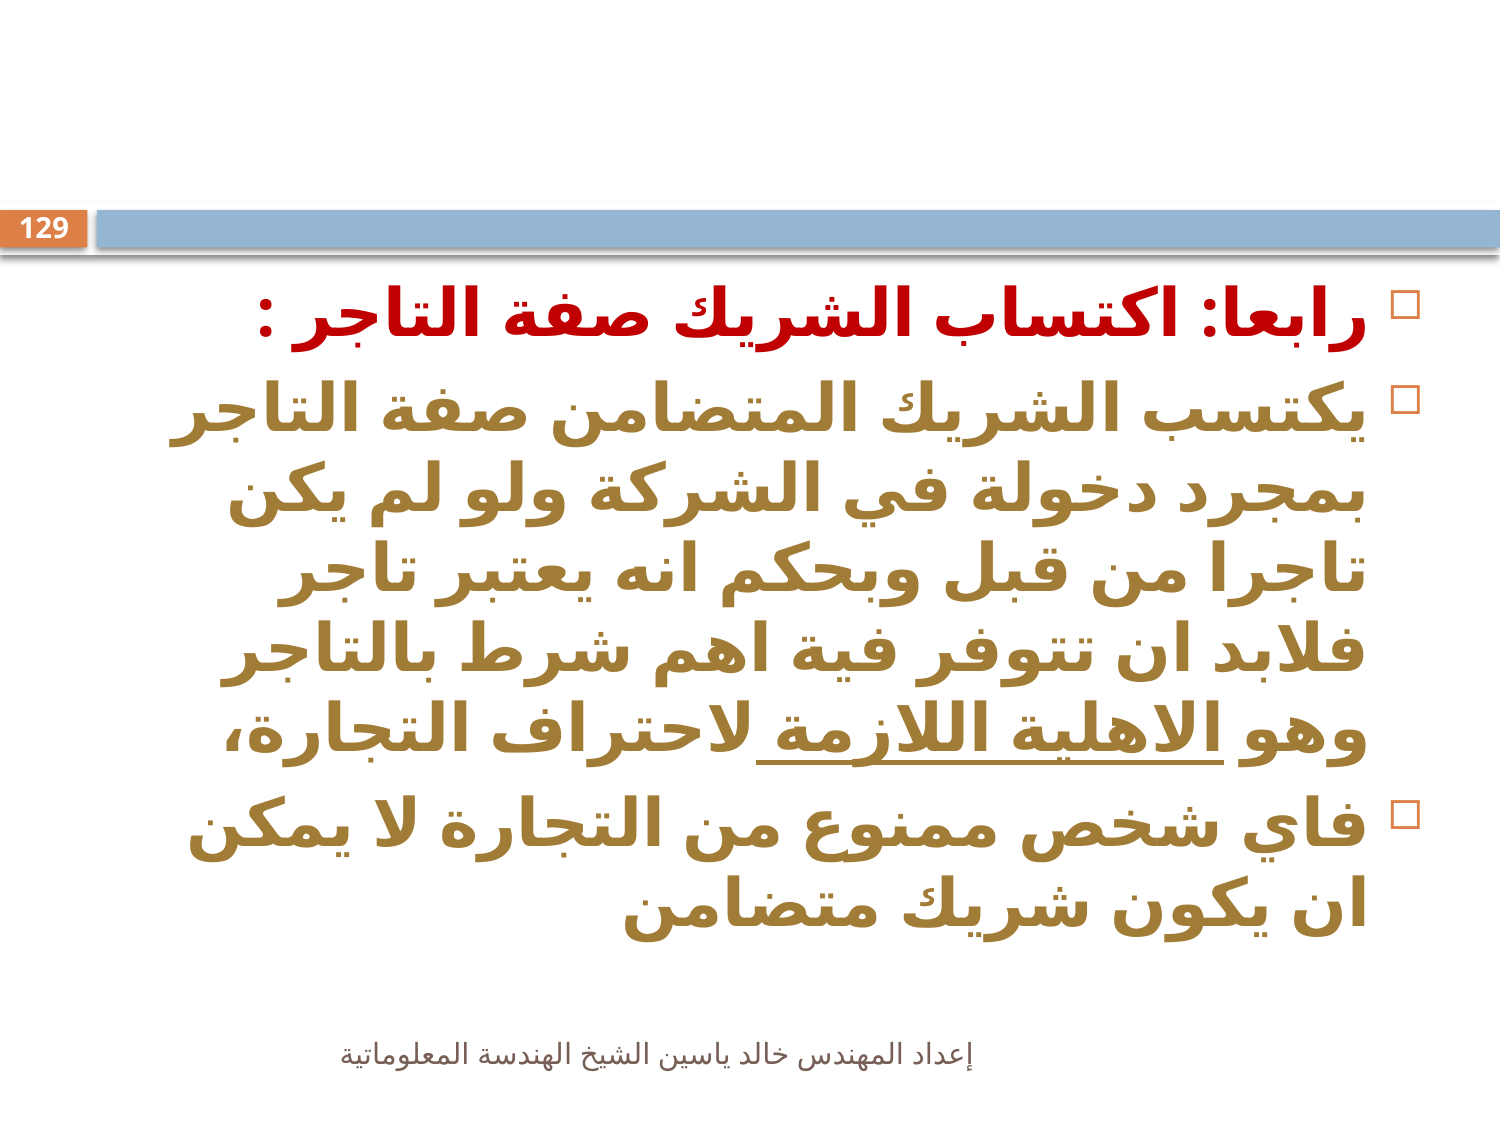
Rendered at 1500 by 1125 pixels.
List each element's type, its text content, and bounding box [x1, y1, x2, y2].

slide_number 129 [0, 208, 88, 249]
list رابعا: اكتساب الشريك صفة التاجر : يكتسب الشريك المتضامن صفة التاجر بمجرد دخولة في الشركة ولو لم يكن تاجرا من قبل وبحكم انه يعتبر تاجر فلابد ان تتوفر فية اهم شرط بالتاجر وهو الاهلية اللازمة لاحتراف التجارة، فاي شخص ممنوع من التجارة لا يمكن ان يكون شريك متضامن [100, 262, 1438, 1000]
footer إعداد المهندس خالد ياسين الشيخ الهندسة المعلوماتية [99, 1024, 990, 1085]
